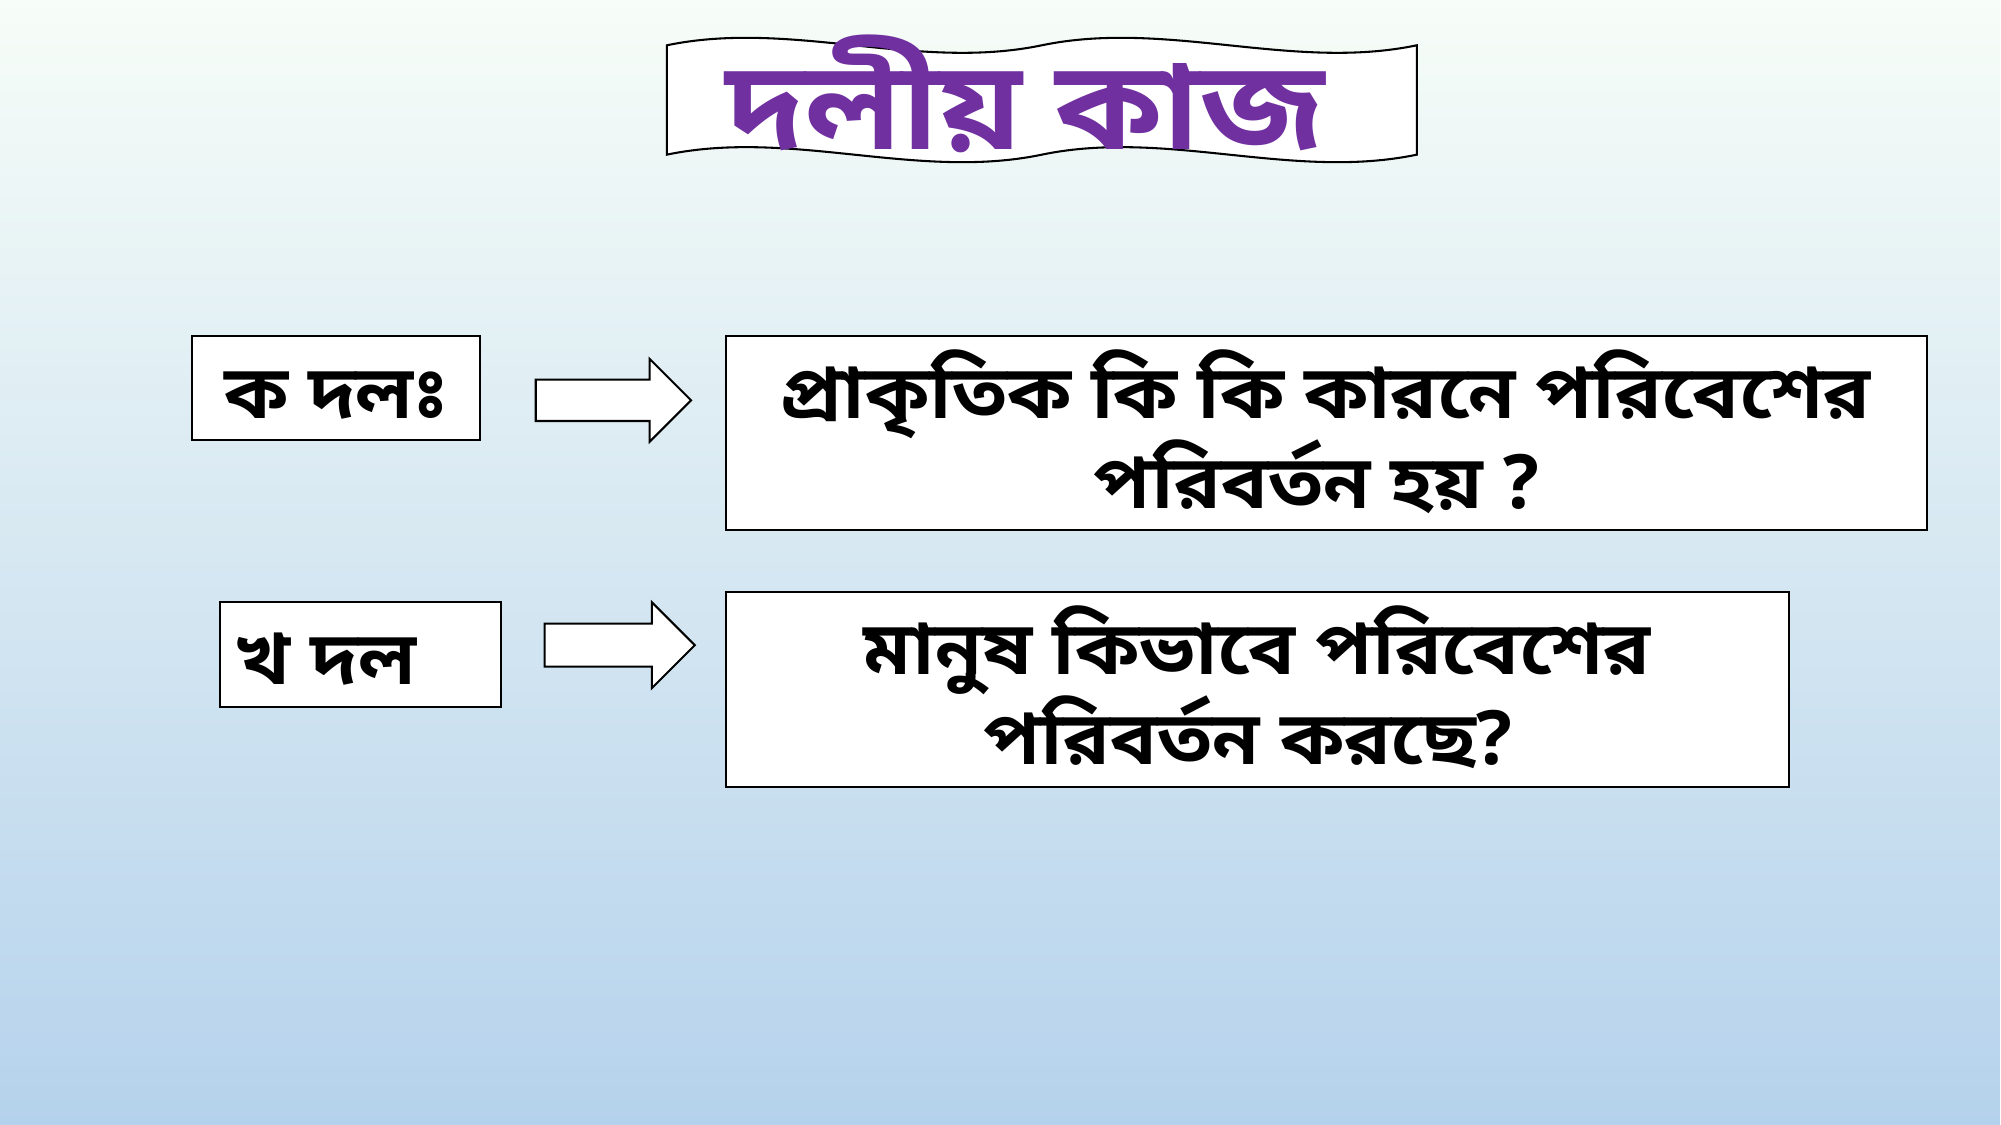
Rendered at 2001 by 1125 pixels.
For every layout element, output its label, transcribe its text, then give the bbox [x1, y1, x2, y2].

text_box খ দল [219, 601, 502, 708]
text_box [543, 599, 697, 691]
text_box ক দলঃ [191, 335, 481, 441]
text_box প্রাকৃতিক কি কি কারনে পরিবেশের পরিবর্তন হয় ? [725, 335, 1928, 531]
text_box মানুষ কিভাবে পরিবেশের পরিবর্তন করছে? [725, 591, 1790, 788]
text_box [534, 356, 693, 445]
text_box দলীয় কাজ [665, 36, 1418, 164]
